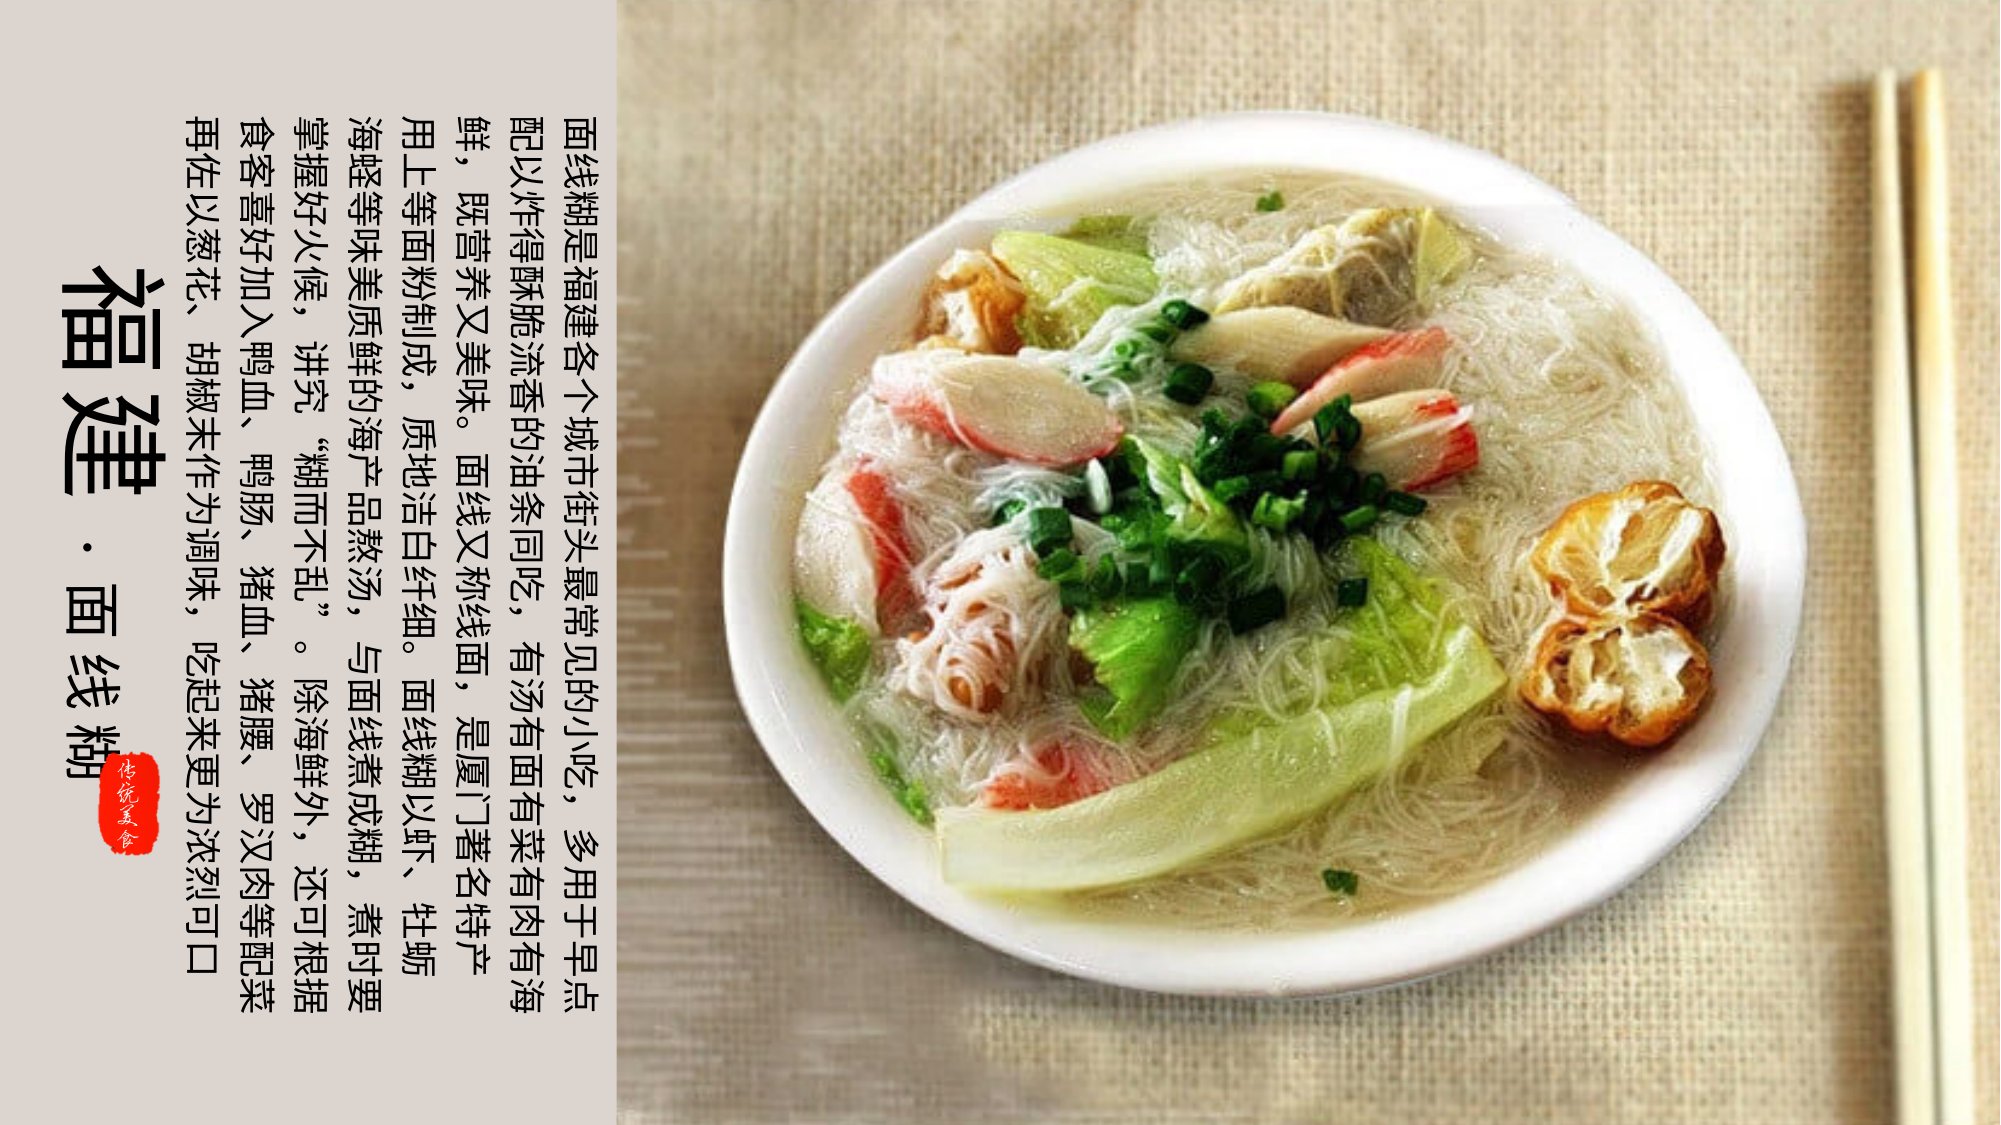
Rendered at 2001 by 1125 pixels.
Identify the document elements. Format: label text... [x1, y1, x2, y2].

picture [616, 0, 2000, 1125]
picture [80, 735, 191, 872]
text_box 面线糊是福建各个城市街头最常见的小吃，多用于早点配以炸得酥脆流香的油条同吃，有汤有面有菜有肉有海鲜，既营养又美味。面线又称线面，是厦门著名特产 用上等面粉制成，质地洁白纤细。面线糊以虾、牡蛎 海蛏等味美质鲜的海产品熬汤，与面线煮成糊，煮时要掌握好火候，讲究“糊而不乱”。除海鲜外，还可根据食客喜好加入鸭血、鸭肠、猪血、猪腰、罗汉肉等配菜再佐以葱花、胡椒末作为调味，吃起来更为浓烈可口 [154, 100, 616, 1033]
text_box 福建·面线糊 [24, 248, 154, 804]
